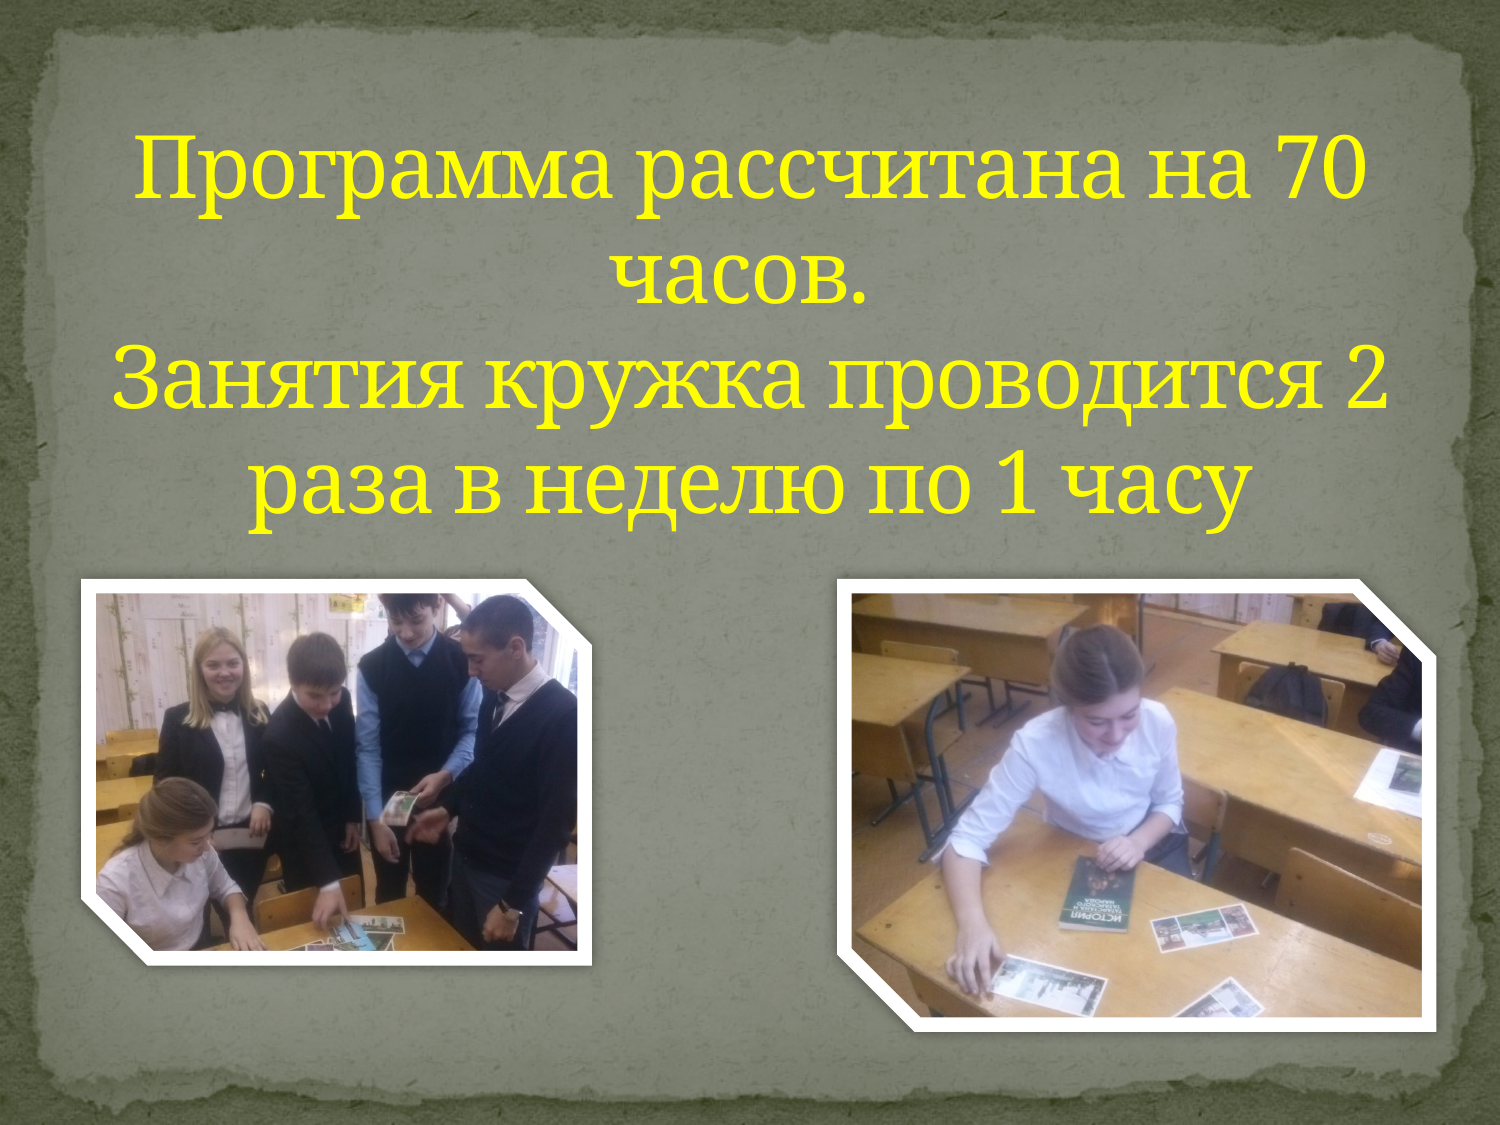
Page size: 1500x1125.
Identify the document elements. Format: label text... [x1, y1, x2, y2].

picture [845, 587, 1430, 1024]
title Программа рассчитана на 70 часов. Занятия кружка проводится 2 раза в неделю по 1 часу [74, 24, 1425, 539]
picture [90, 588, 584, 958]
